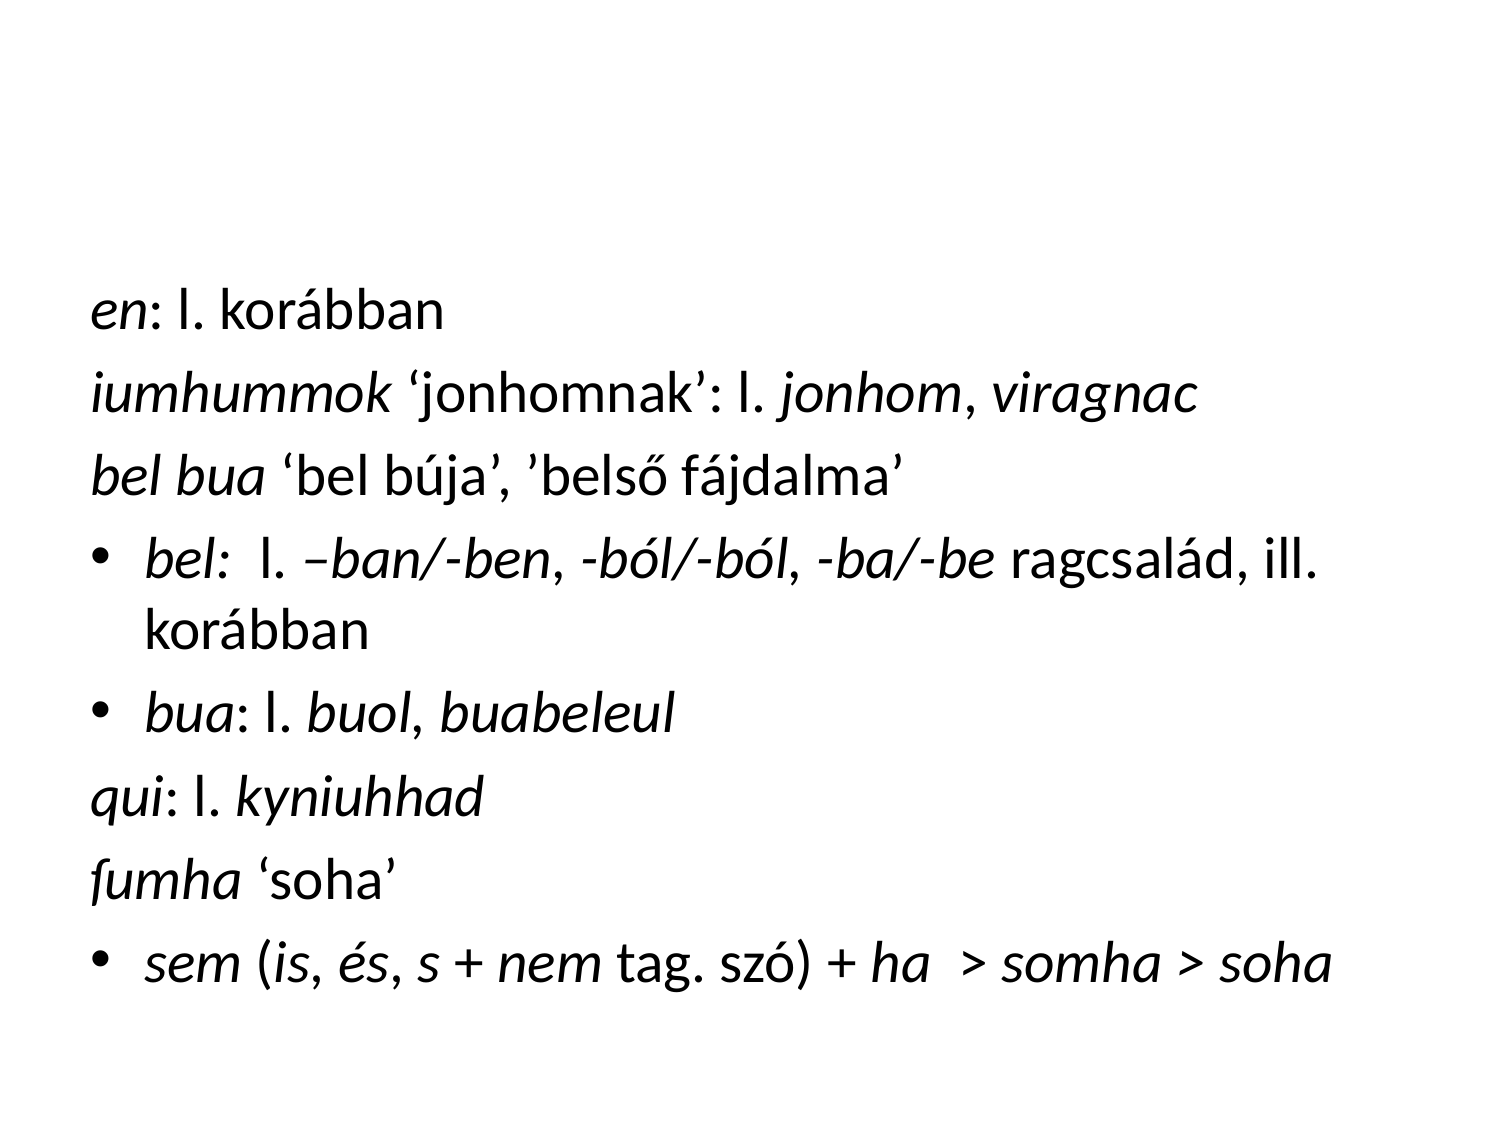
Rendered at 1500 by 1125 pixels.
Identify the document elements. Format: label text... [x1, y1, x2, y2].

list en: l. korábban iumhummok ‘jonhomnak’: l. jonhom, viragnac bel bua ‘bel búja’, ’belső fájdalma’ bel: l. –ban/-ben, -ból/-ból, -ba/-be ragcsalád, ill. korábban bua: l. buol, buabeleul qui: l. kyniuhhad ſumha ‘soha’ sem (is, és, s + nem tag. szó) + ha > somha > soha [75, 262, 1425, 1005]
